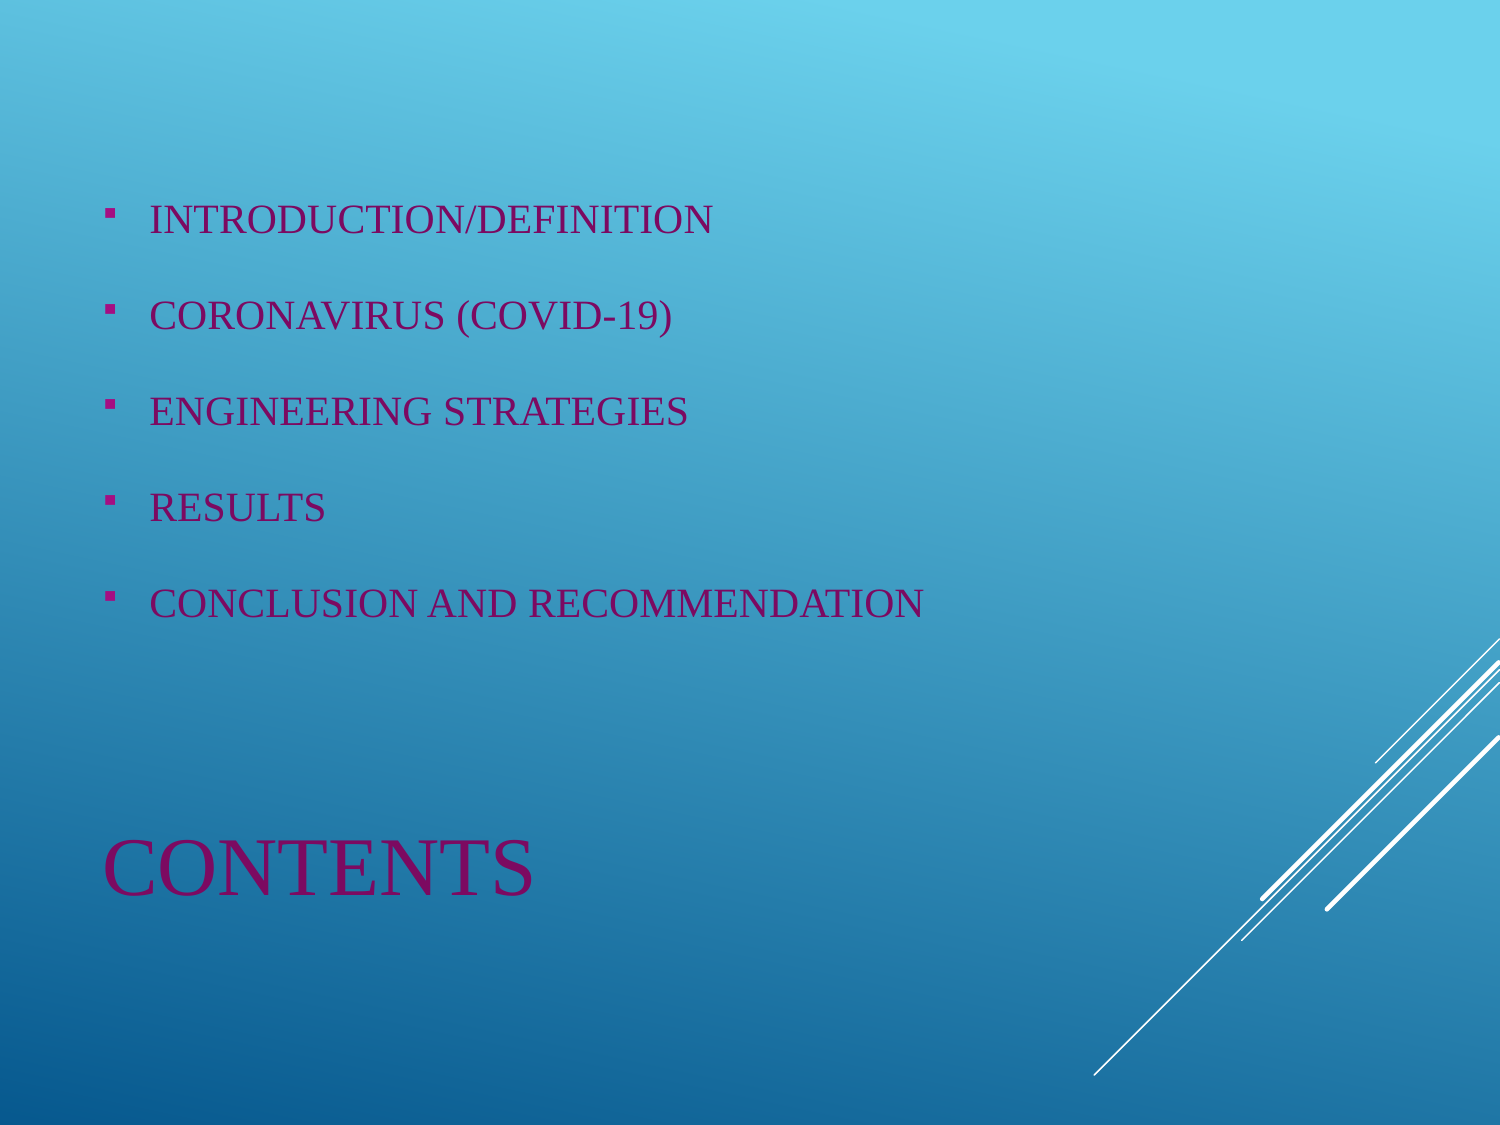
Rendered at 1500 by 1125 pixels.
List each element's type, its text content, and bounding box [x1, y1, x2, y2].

list INTRODUCTION/DEFINITION CORONAVIRUS (COVID-19) ENGINEERING STRATEGIES RESULTS CONCLUSION AND RECOMMENDATION [87, 87, 1163, 706]
title CONTENTS [87, 737, 1163, 988]
